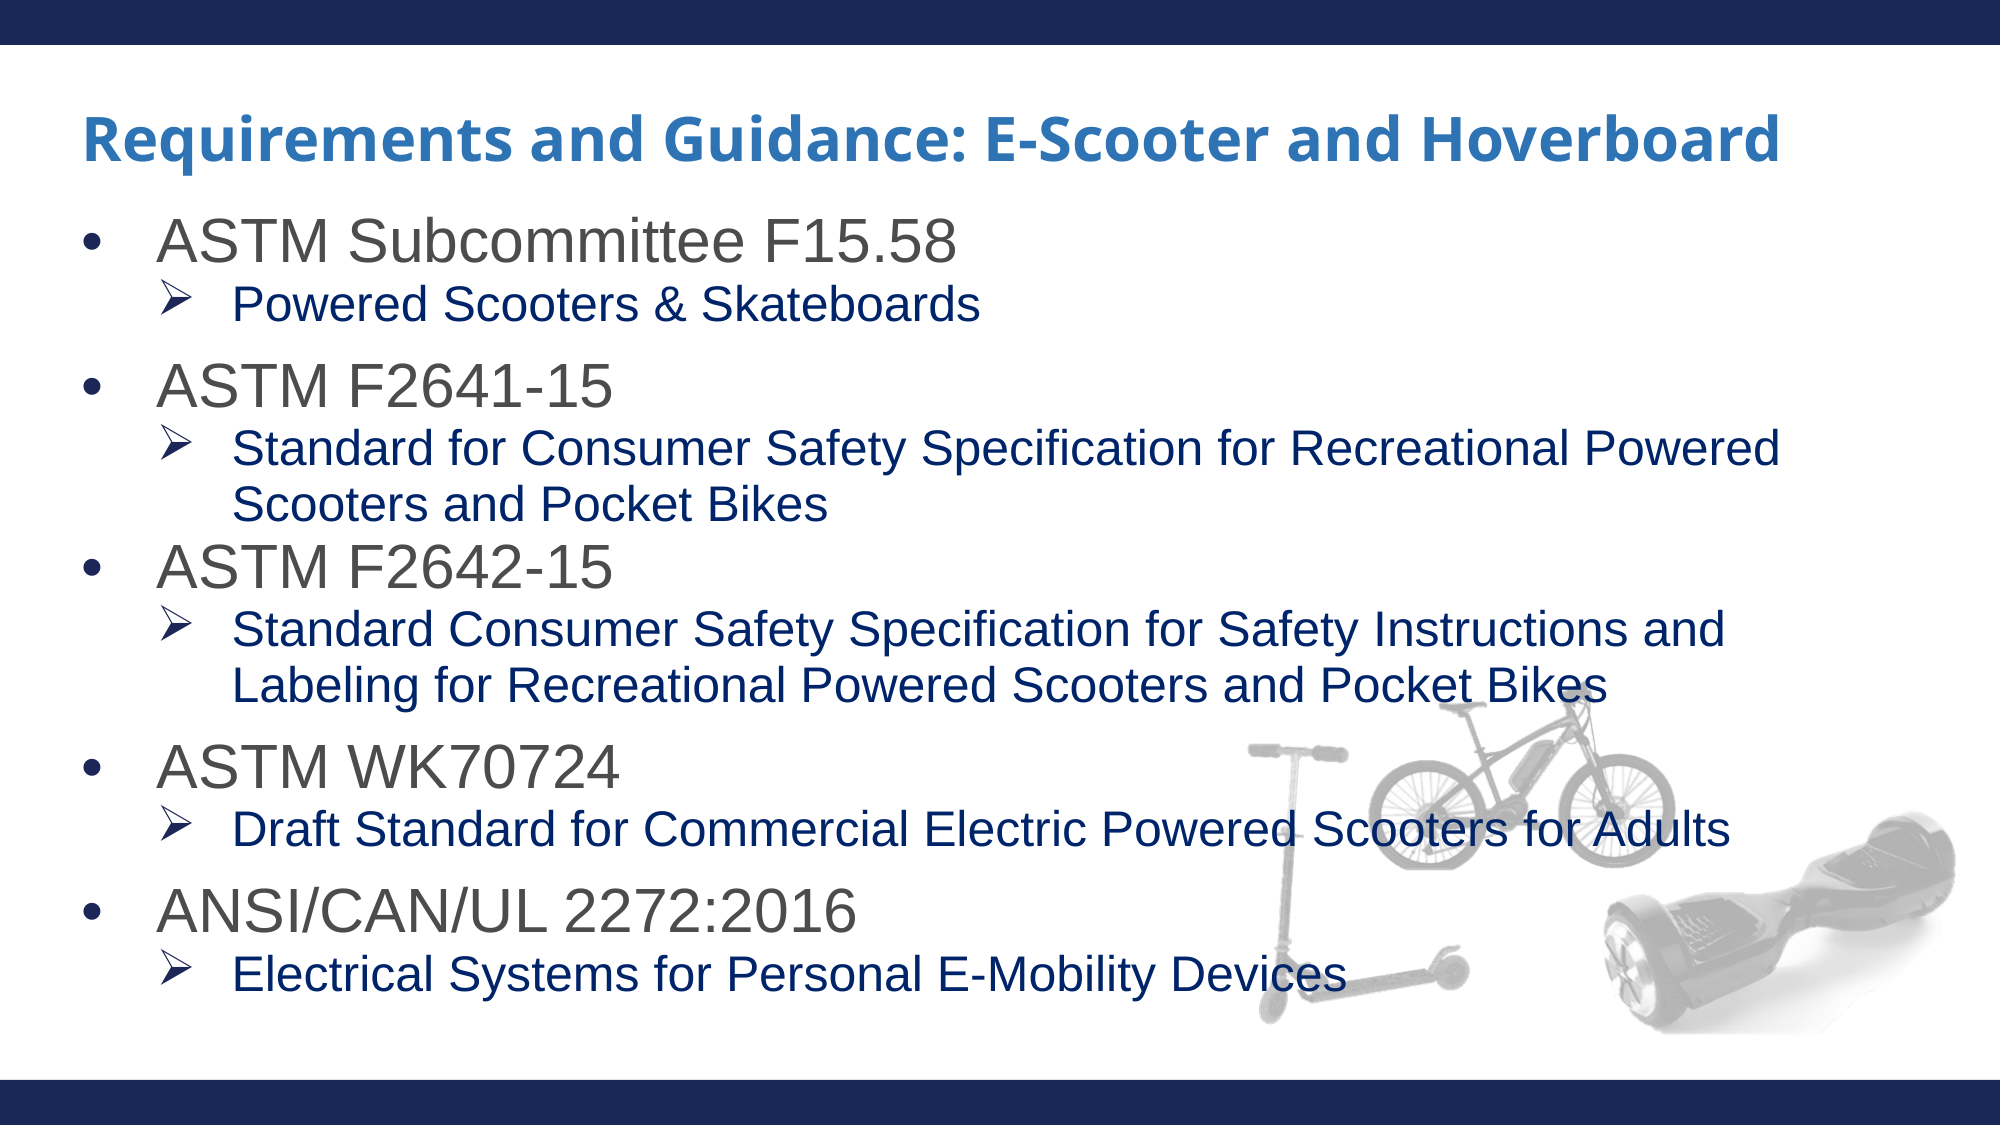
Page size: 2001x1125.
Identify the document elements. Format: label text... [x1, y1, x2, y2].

list ASTM Subcommittee F15.58 Powered Scooters & Skateboards ASTM F2641-15 Standard for Consumer Safety Specification for Recreational Powered Scooters and Pocket Bikes ASTM F2642-15 Standard Consumer Safety Specification for Safety Instructions and Labeling for Recreational Powered Scooters and Pocket Bikes ASTM WK70724 Draft Standard for Commercial Electric Powered Scooters for Adults ANSI/CAN/UL 2272:2016 Electrical Systems for Personal E-Mobility Devices [66, 198, 1889, 1050]
title Requirements and Guidance: E-Scooter and Hoverboard [66, 59, 1948, 216]
picture [1210, 646, 1982, 1076]
